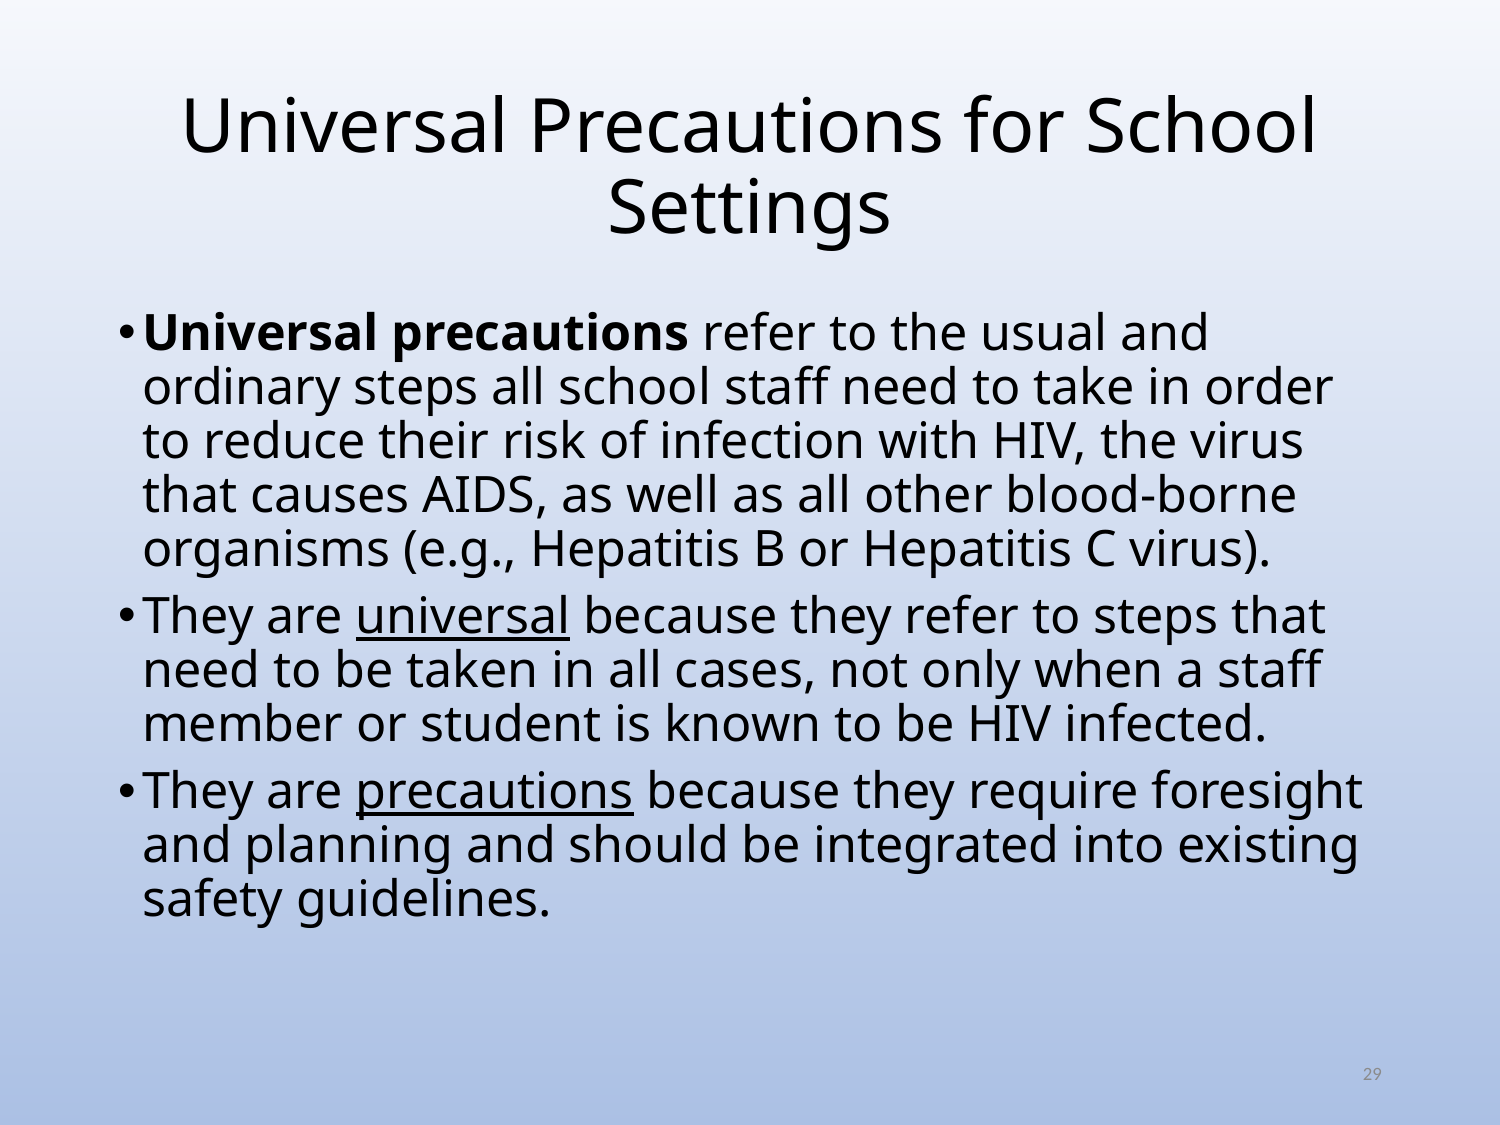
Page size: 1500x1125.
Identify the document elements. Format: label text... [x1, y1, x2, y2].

list Universal precautions refer to the usual and ordinary steps all school staff need to take in order to reduce their risk of infection with HIV, the virus that causes AIDS, as well as all other blood-borne organisms (e.g., Hepatitis B or Hepatitis C virus). They are universal because they refer to steps that need to be taken in all cases, not only when a staff member or student is known to be HIV infected. They are precautions because they require foresight and planning and should be integrated into existing safety guidelines. [103, 299, 1397, 1014]
slide_number 29 [1059, 1042, 1397, 1103]
title Universal Precautions for School Settings [103, 59, 1397, 278]
